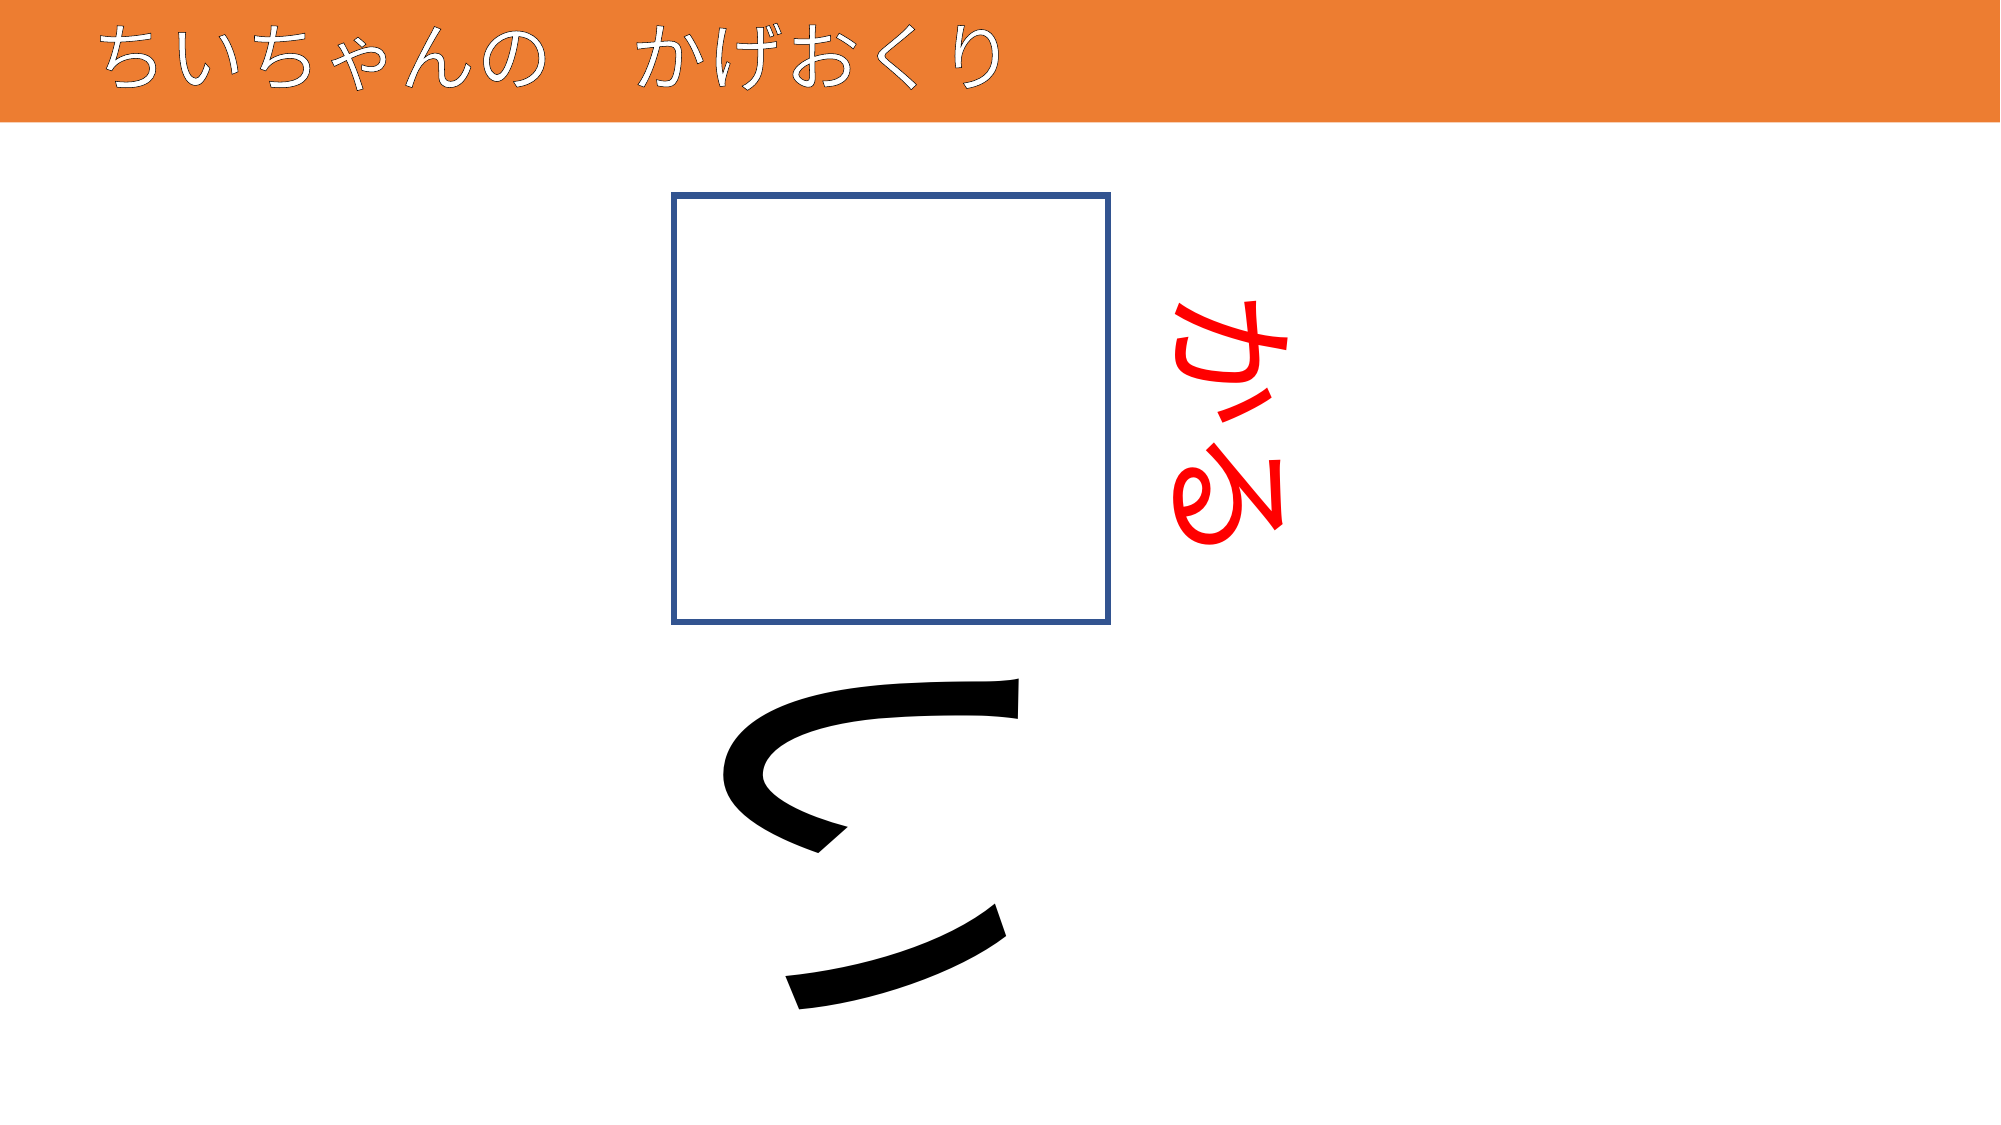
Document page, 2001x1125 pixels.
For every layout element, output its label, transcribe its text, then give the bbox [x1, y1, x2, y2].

text_box かる [1152, 275, 1325, 569]
text_box [673, 194, 1109, 623]
text_box 軽い [616, 195, 1152, 1125]
slide_number 12 [1712, 0, 2000, 123]
title ちいちゃんの かげおくり [0, 0, 1712, 123]
